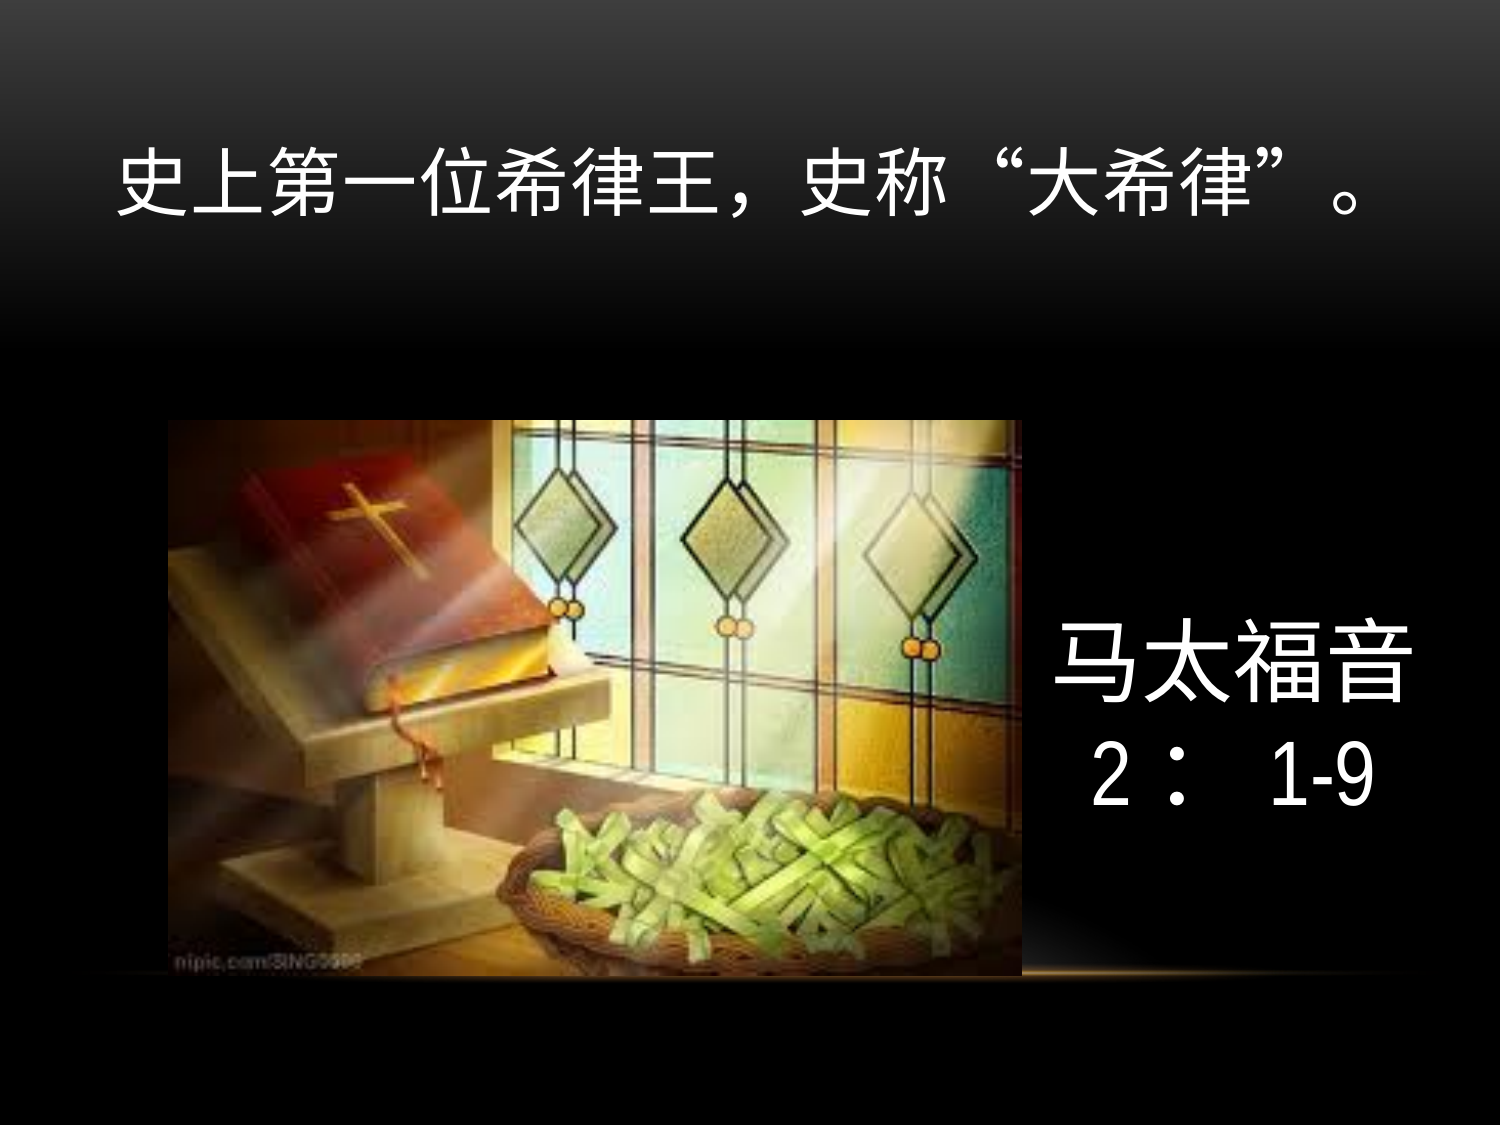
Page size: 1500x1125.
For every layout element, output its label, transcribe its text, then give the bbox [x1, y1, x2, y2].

title 史上第一位希律王，史称“大希律”。 [99, 45, 1400, 233]
picture [0, 0, 1500, 1125]
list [168, 420, 1022, 977]
text_box 马太福音 2：1-9 [1035, 596, 1433, 832]
